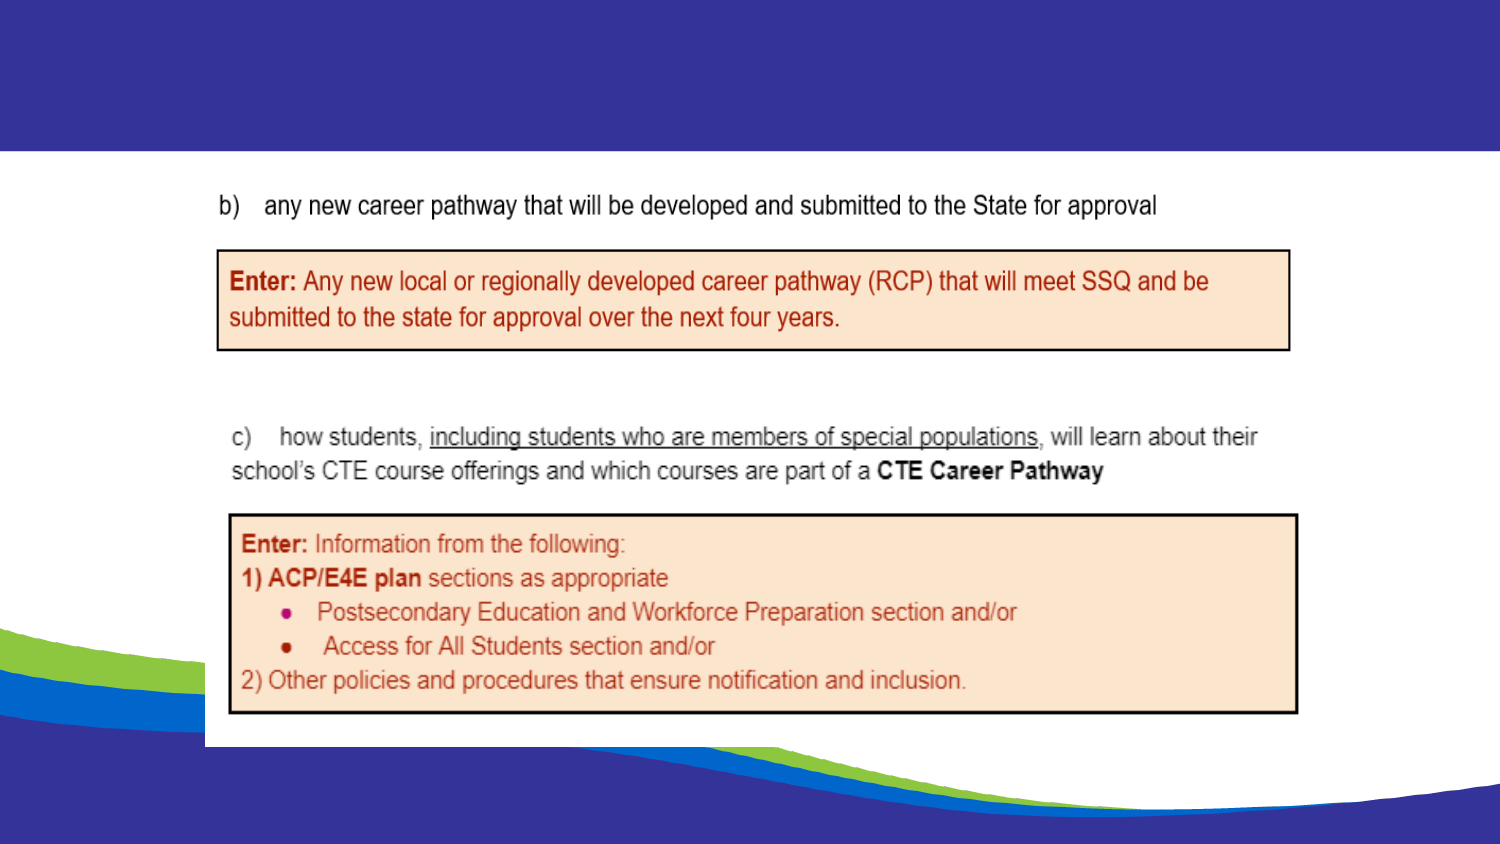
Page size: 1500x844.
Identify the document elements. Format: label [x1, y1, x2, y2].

picture [204, 165, 1317, 406]
picture [0, 419, 1500, 844]
